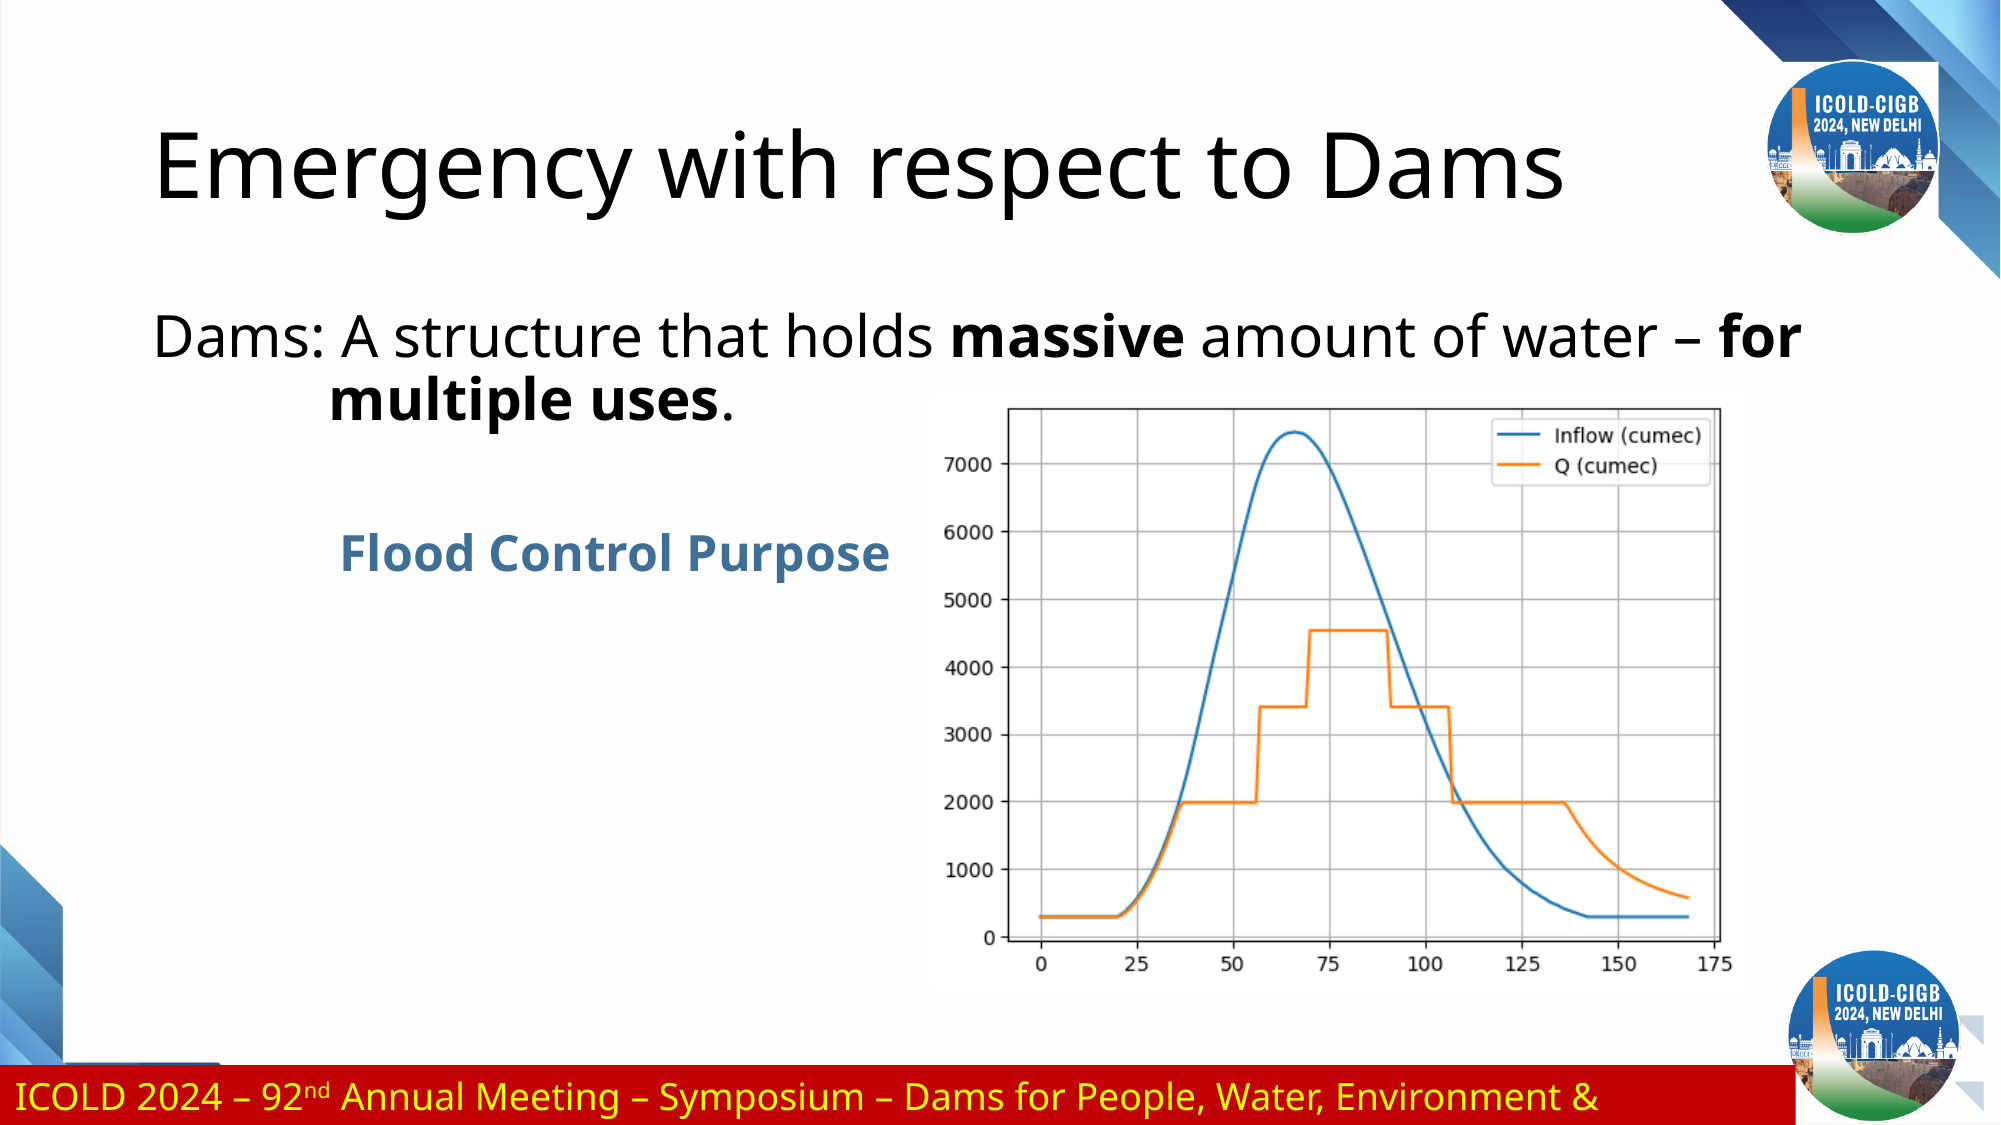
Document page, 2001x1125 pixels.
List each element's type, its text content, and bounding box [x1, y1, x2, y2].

list Dams: A structure that holds massive amount of water – for multiple uses. [137, 299, 1833, 455]
picture [0, 0, 2001, 1125]
title Emergency with respect to Dams [137, 59, 1863, 278]
text_box Flood Control Purpose [324, 514, 928, 590]
